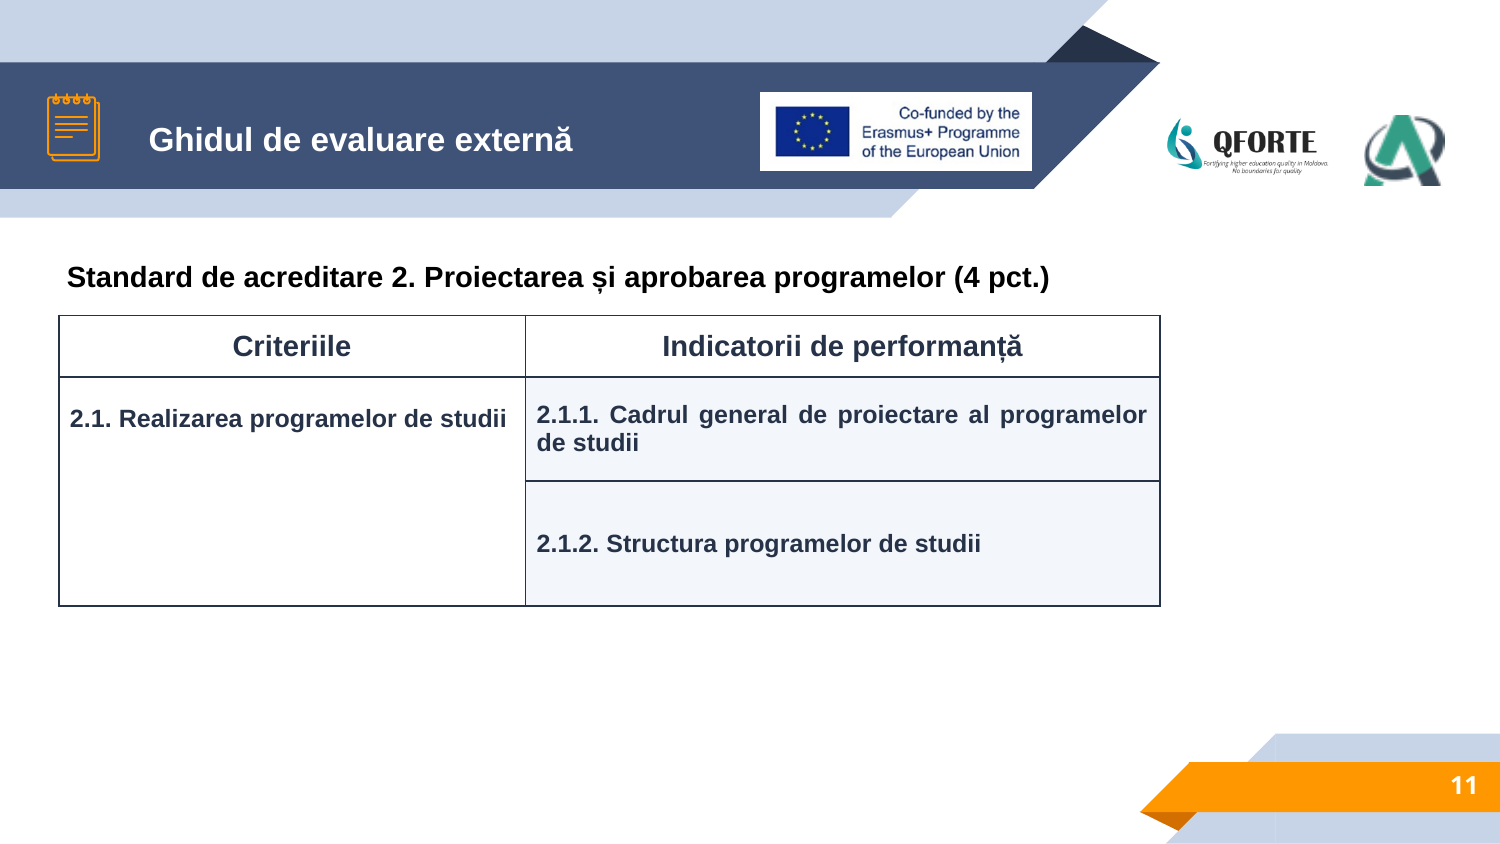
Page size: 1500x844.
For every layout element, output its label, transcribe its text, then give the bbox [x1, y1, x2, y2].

title Ghidul de evaluare externă [133, 91, 766, 186]
picture [1364, 115, 1445, 186]
table_cell 2.1. Realizarea programelor de studii [60, 378, 525, 605]
text_box Standard de acreditare 2. Proiectarea și aprobarea programelor (4 pct.) [52, 216, 1250, 301]
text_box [47, 93, 100, 161]
table_cell 2.1.1. Cadrul general de proiectare al programelor de studii [526, 378, 1159, 480]
picture [760, 91, 1033, 172]
slide_number 11 [1249, 760, 1494, 813]
table_header Indicatorii de performanță [526, 316, 1159, 376]
picture [1159, 98, 1340, 204]
table_header Criteriile [60, 316, 525, 376]
table_cell 2.1.2. Structura programelor de studii [526, 482, 1159, 605]
text_box 3 [53, 475, 58, 551]
